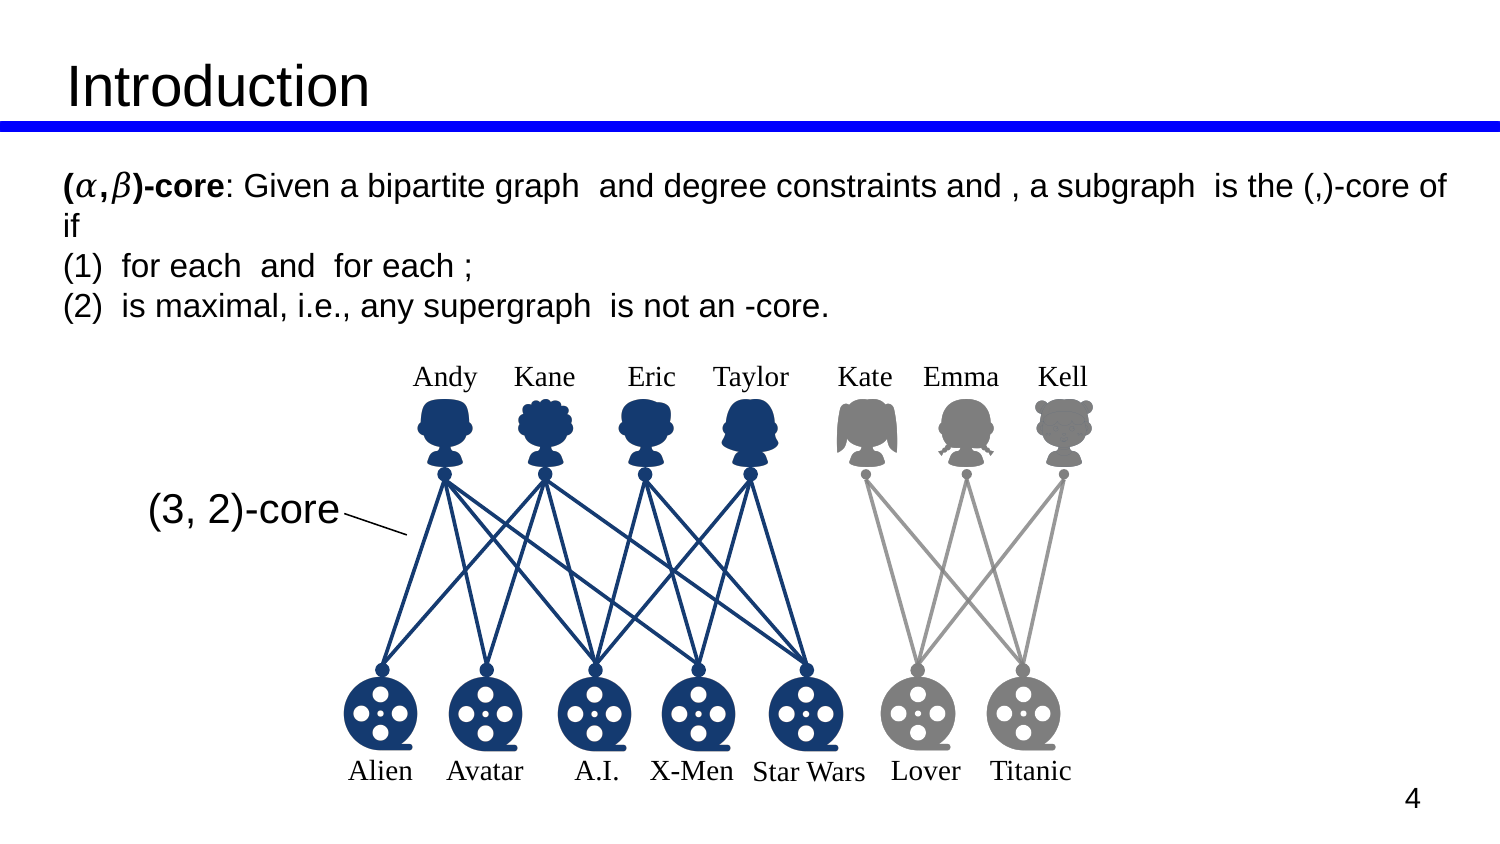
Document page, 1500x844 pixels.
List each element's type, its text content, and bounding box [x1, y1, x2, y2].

picture [832, 399, 901, 467]
text_box A.I. [565, 744, 652, 794]
text_box Taylor [695, 349, 807, 400]
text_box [865, 479, 1024, 666]
picture [767, 675, 845, 753]
picture [510, 398, 579, 467]
text_box Alien [325, 744, 405, 794]
picture [342, 675, 420, 752]
text_box [858, 474, 874, 480]
text_box Kelly [1023, 349, 1108, 435]
text_box Kane [501, 350, 595, 400]
picture [879, 675, 957, 752]
text_box (3, 2)-core [132, 474, 412, 540]
picture [612, 399, 680, 467]
slide_number 4 [1389, 764, 1480, 830]
picture [985, 675, 1062, 752]
picture [447, 675, 525, 753]
text_box Star Wars [737, 744, 890, 795]
picture [715, 399, 784, 467]
picture [0, 121, 1500, 133]
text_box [751, 479, 807, 666]
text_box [382, 479, 441, 666]
text_box Andy [390, 349, 501, 400]
text_box Emma [920, 349, 1018, 400]
text_box Lover [890, 744, 1004, 794]
picture [932, 399, 1001, 467]
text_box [1027, 479, 1065, 666]
text_box Eric [612, 350, 717, 400]
text_box Kate [810, 349, 920, 400]
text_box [446, 482, 590, 666]
picture [411, 399, 480, 468]
picture [659, 675, 737, 753]
text_box [810, 666, 815, 674]
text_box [344, 513, 408, 536]
text_box Titanic [1004, 744, 1090, 794]
picture [556, 675, 634, 753]
title Introduction [51, 32, 1449, 119]
text_box Avatar [405, 744, 565, 794]
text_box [595, 479, 751, 666]
picture [1030, 399, 1098, 467]
text_box X-Men [652, 744, 737, 794]
text_box [1056, 474, 1072, 481]
